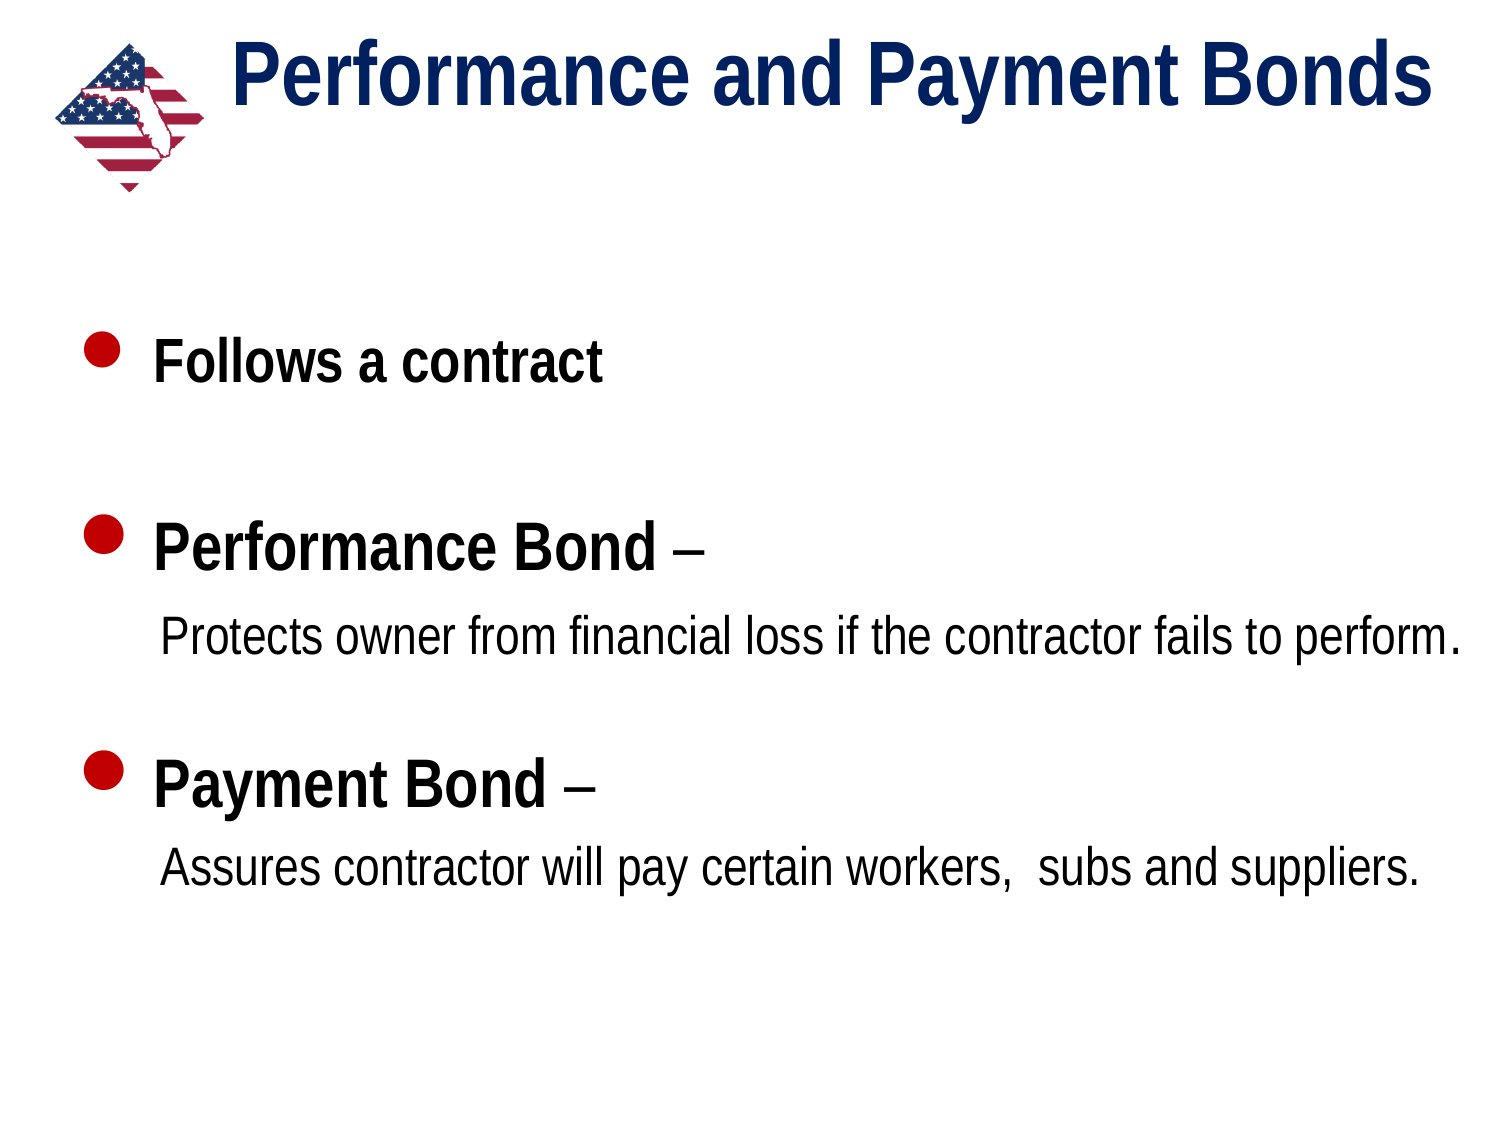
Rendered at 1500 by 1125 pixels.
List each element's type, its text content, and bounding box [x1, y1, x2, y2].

title Performance and Payment Bonds [178, 0, 1489, 163]
list Follows a contract Performance Bond – Protects owner from financial loss if the contractor fails to perform. Payment Bond – Assures contractor will pay certain workers, subs and suppliers. [48, 312, 1487, 925]
picture [32, 43, 326, 194]
